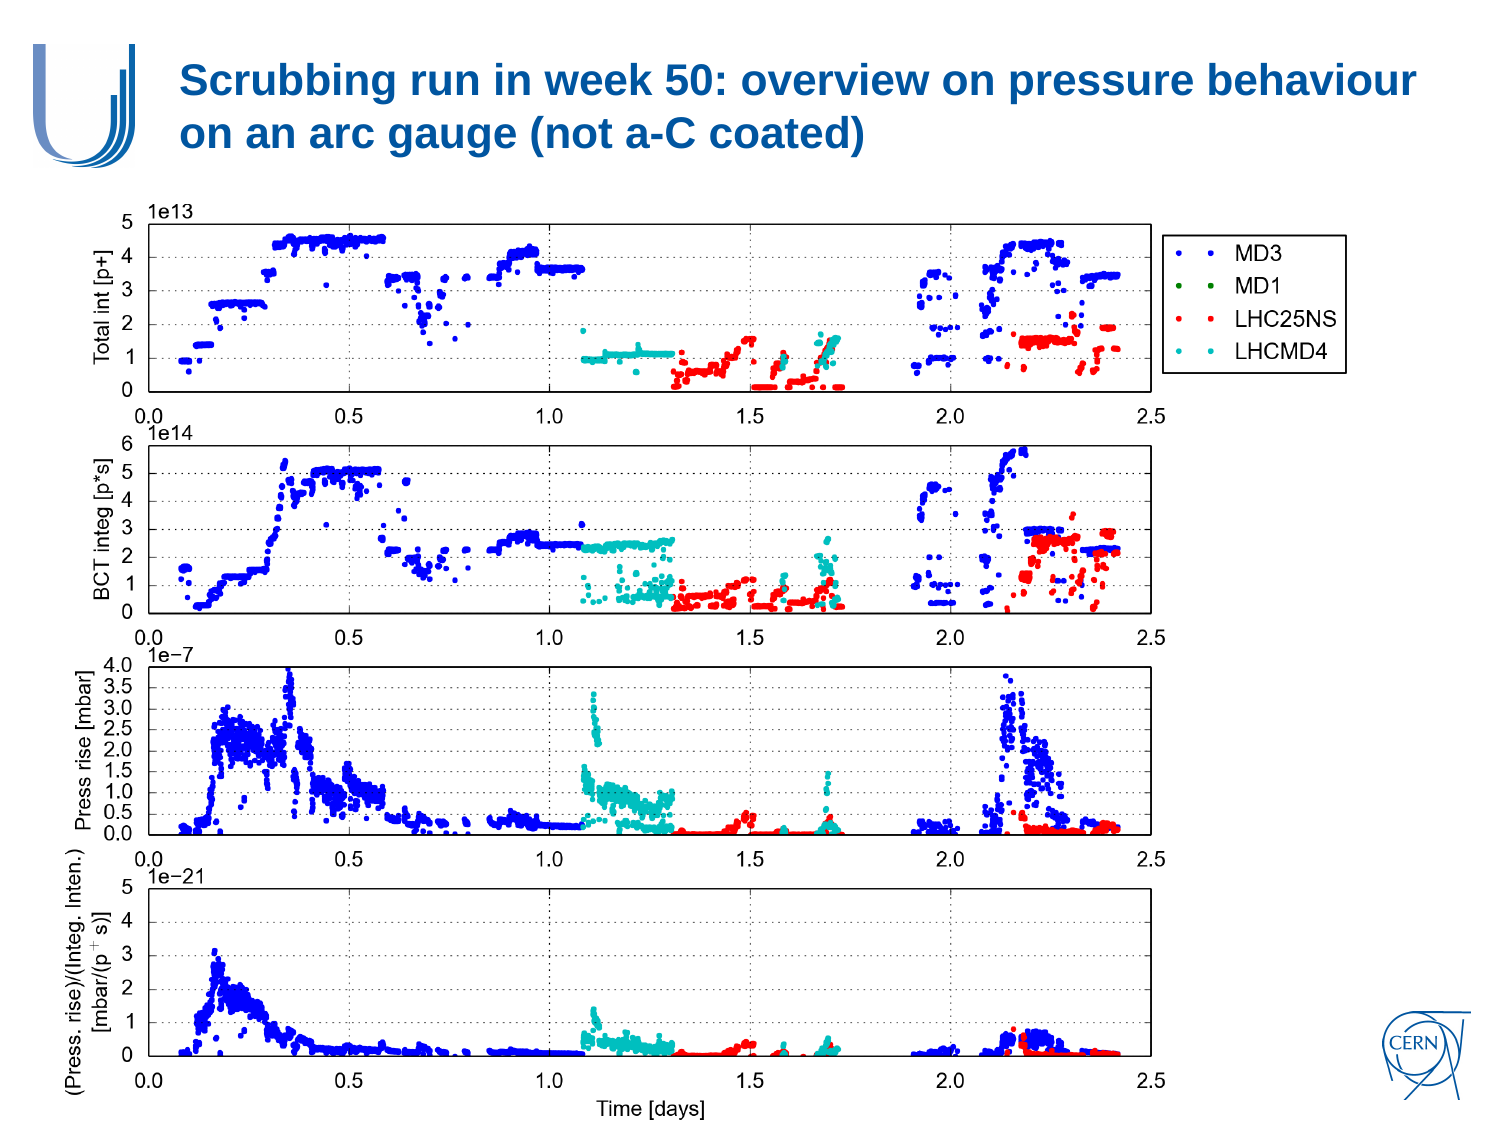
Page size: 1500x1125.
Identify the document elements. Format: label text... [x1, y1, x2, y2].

picture [33, 44, 135, 168]
picture [62, 204, 1364, 1125]
title Scrubbing run in week 50: overview on pressure behaviour on an arc gauge (not a-C coated) [164, 43, 1471, 167]
picture [1382, 1011, 1471, 1100]
